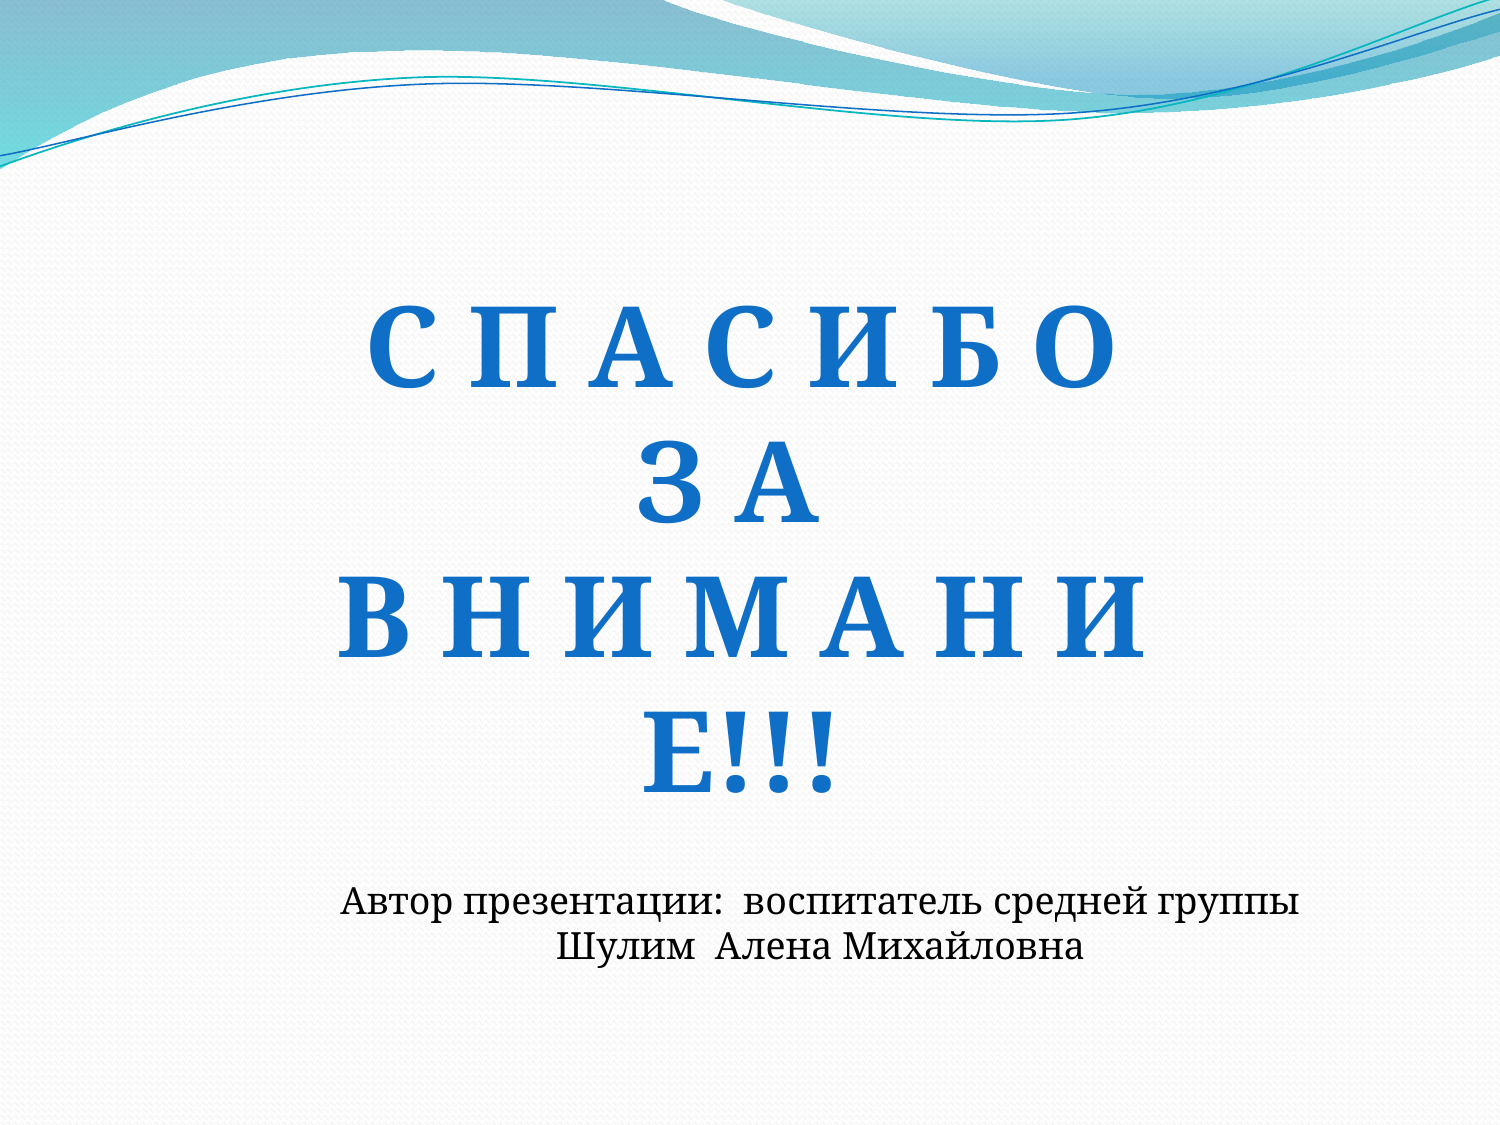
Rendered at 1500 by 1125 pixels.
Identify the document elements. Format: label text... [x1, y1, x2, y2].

text_box С П А С И Б О З А В Н И М А Н И Е!!! [230, 267, 1255, 823]
text_box Автор презентации: воспитатель средней группы Шулим Алена Михайловна [312, 869, 1329, 975]
